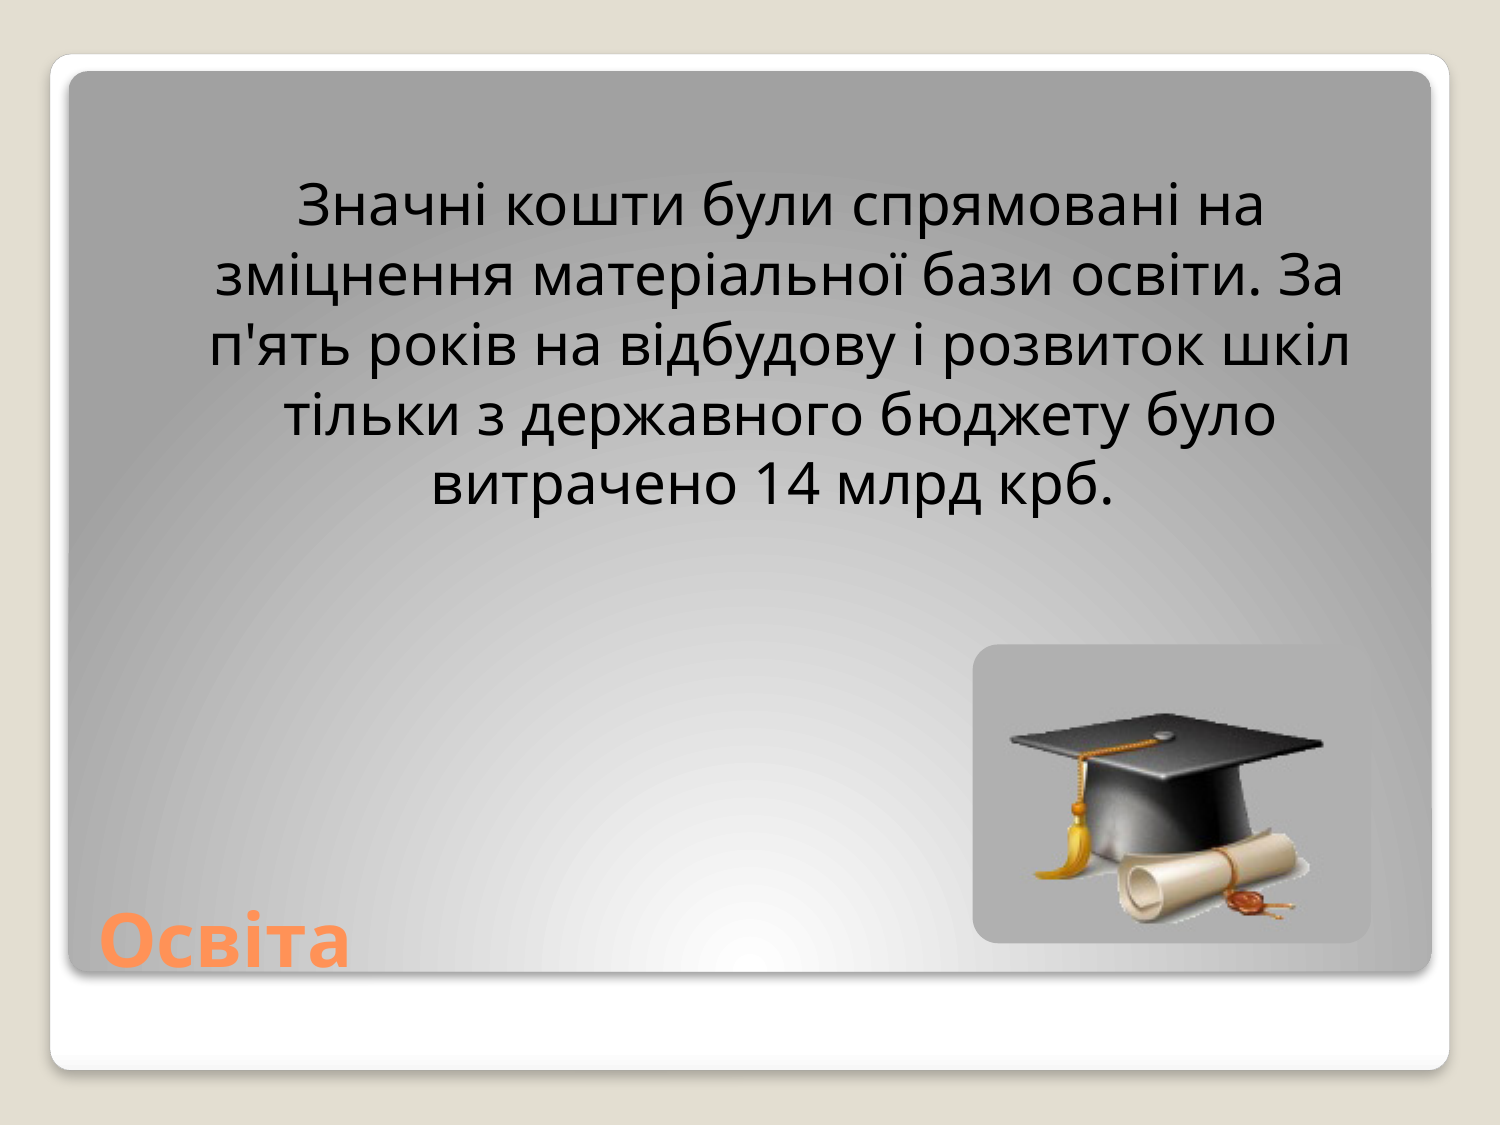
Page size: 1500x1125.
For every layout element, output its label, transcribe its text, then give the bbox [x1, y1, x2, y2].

title Освіта [82, 817, 1425, 991]
list Значні кошти були спрямовані на зміцнення матеріальної бази освіти. За п'ять років на відбудову і розвиток шкіл тільки з державного бюджету було витрачено 14 млрд крб. [84, 152, 1418, 807]
picture [972, 644, 1372, 944]
